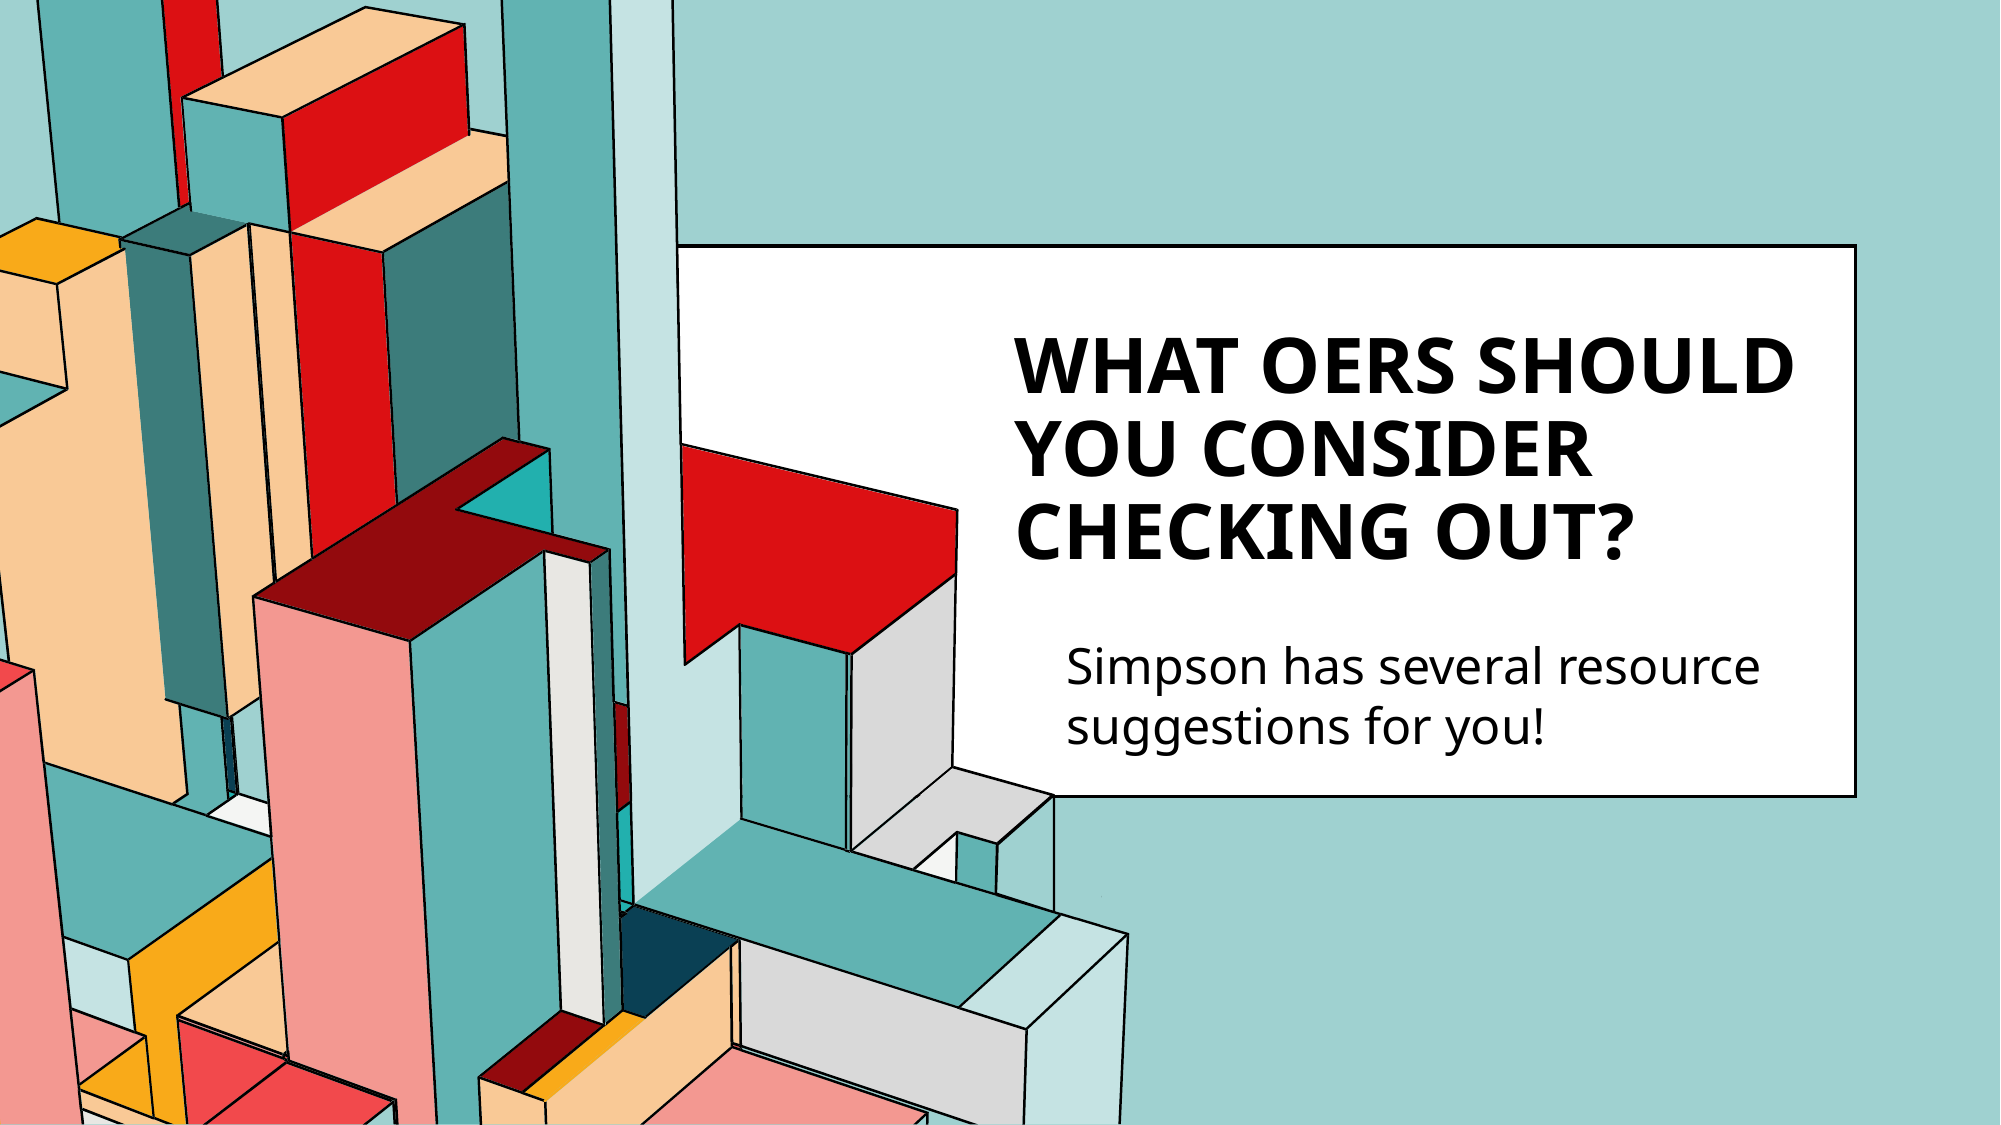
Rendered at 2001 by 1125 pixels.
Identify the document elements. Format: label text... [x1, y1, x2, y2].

text_box Simpson has several resource suggestions for you! [1051, 627, 1789, 763]
title What oers should you consider checking out? [999, 307, 1814, 584]
